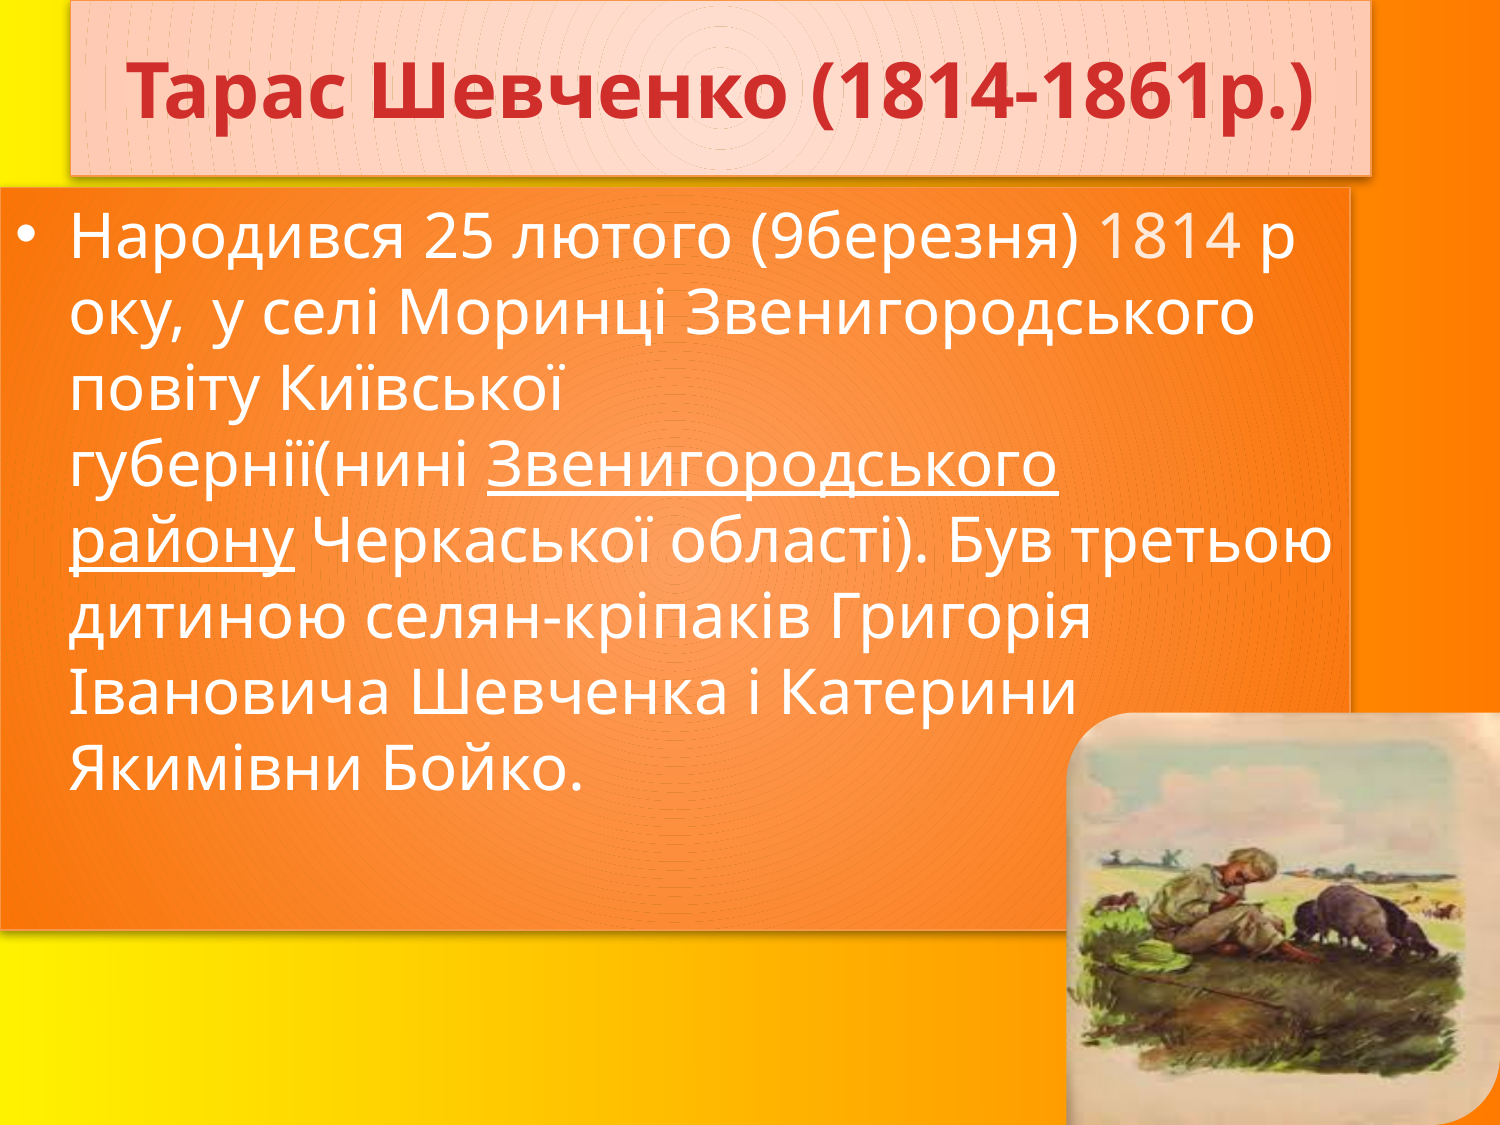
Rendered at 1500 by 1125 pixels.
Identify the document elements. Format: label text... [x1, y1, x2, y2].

picture [1066, 712, 1500, 1125]
title Тарас Шевченко (1814-1861р.) [70, 0, 1372, 177]
list Народився 25 лютого (9березня) 1814 року, у селі Моринці Звенигородського повіту Київської губернії(нині Звенигородського району Черкаської області). Був третьою дитиною селян-кріпаків Григорія Івановича Шевченка і Катерини Якимівни Бойко. [0, 187, 1351, 931]
